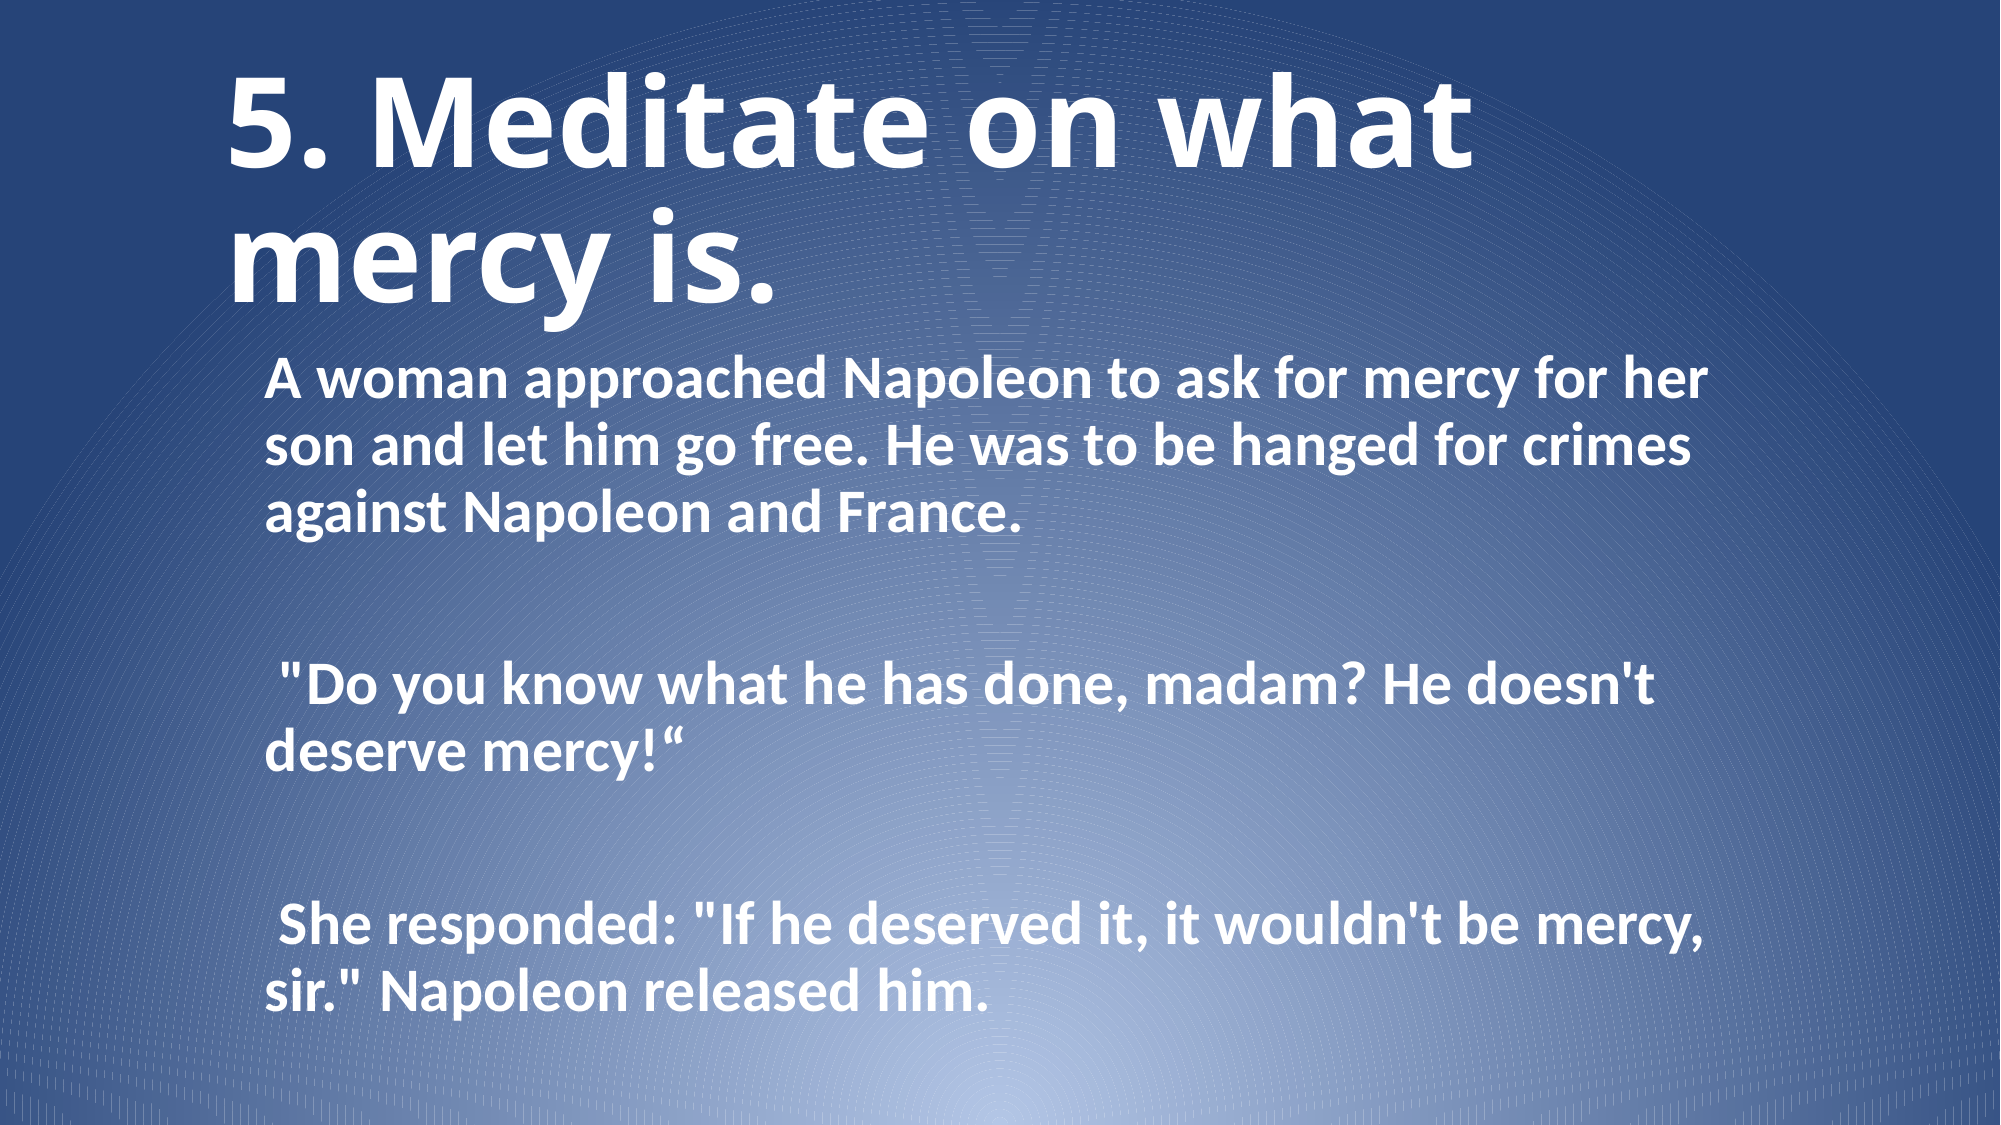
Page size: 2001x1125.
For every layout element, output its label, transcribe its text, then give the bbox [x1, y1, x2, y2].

subtitle A woman approached Napoleon to ask for mercy for her son and let him go free. He was to be hanged for crimes against Napoleon and France. "Do you know what he has done, madam? He doesn't deserve mercy!“ She responded: "If he deserved it, it wouldn't be mercy, sir." Napoleon released him. [249, 337, 1750, 1039]
title 5. Meditate on what mercy is. [210, 184, 1795, 338]
